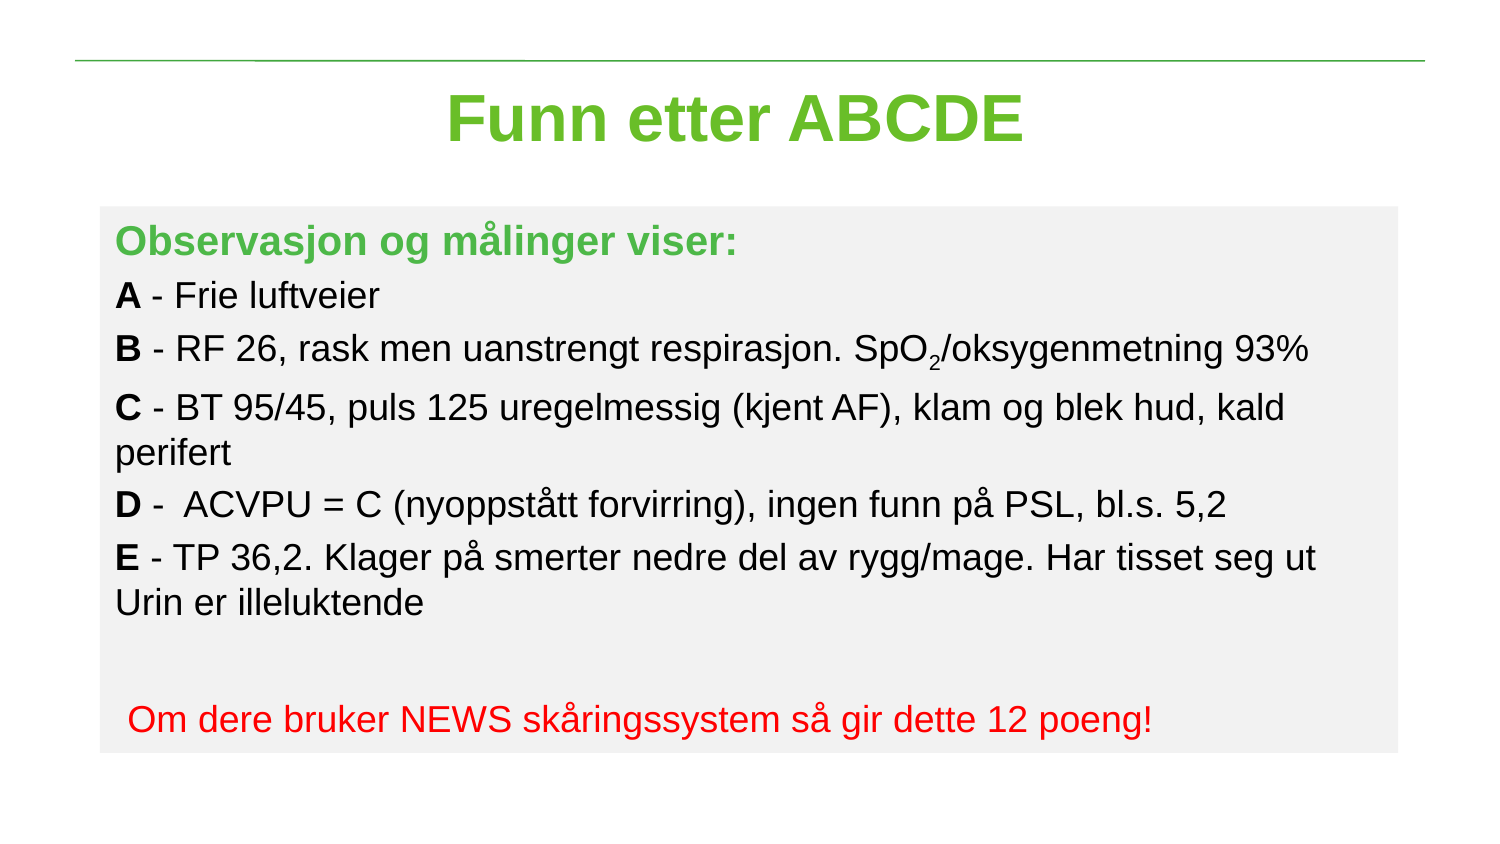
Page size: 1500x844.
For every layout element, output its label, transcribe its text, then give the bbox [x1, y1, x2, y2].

text_box Funn etter ABCDE [14, 80, 1457, 149]
text_box Observasjon og målinger viser: A - Frie luftveier B - RF 26, rask men uanstrengt respirasjon. SpO2/oksygenmetning 93% C - BT 95/45, puls 125 uregelmessig (kjent AF), klam og blek hud, kald perifert D - ACVPU = C (nyoppstått forvirring), ingen funn på PSL, bl.s. 5,2 E - TP 36,2. Klager på smerter nedre del av rygg/mage. Har tisset seg ut Urin er illeluktende [99, 206, 1399, 753]
text_box Om dere bruker NEWS skåringssystem så gir dette 12 poeng! [112, 664, 1380, 748]
